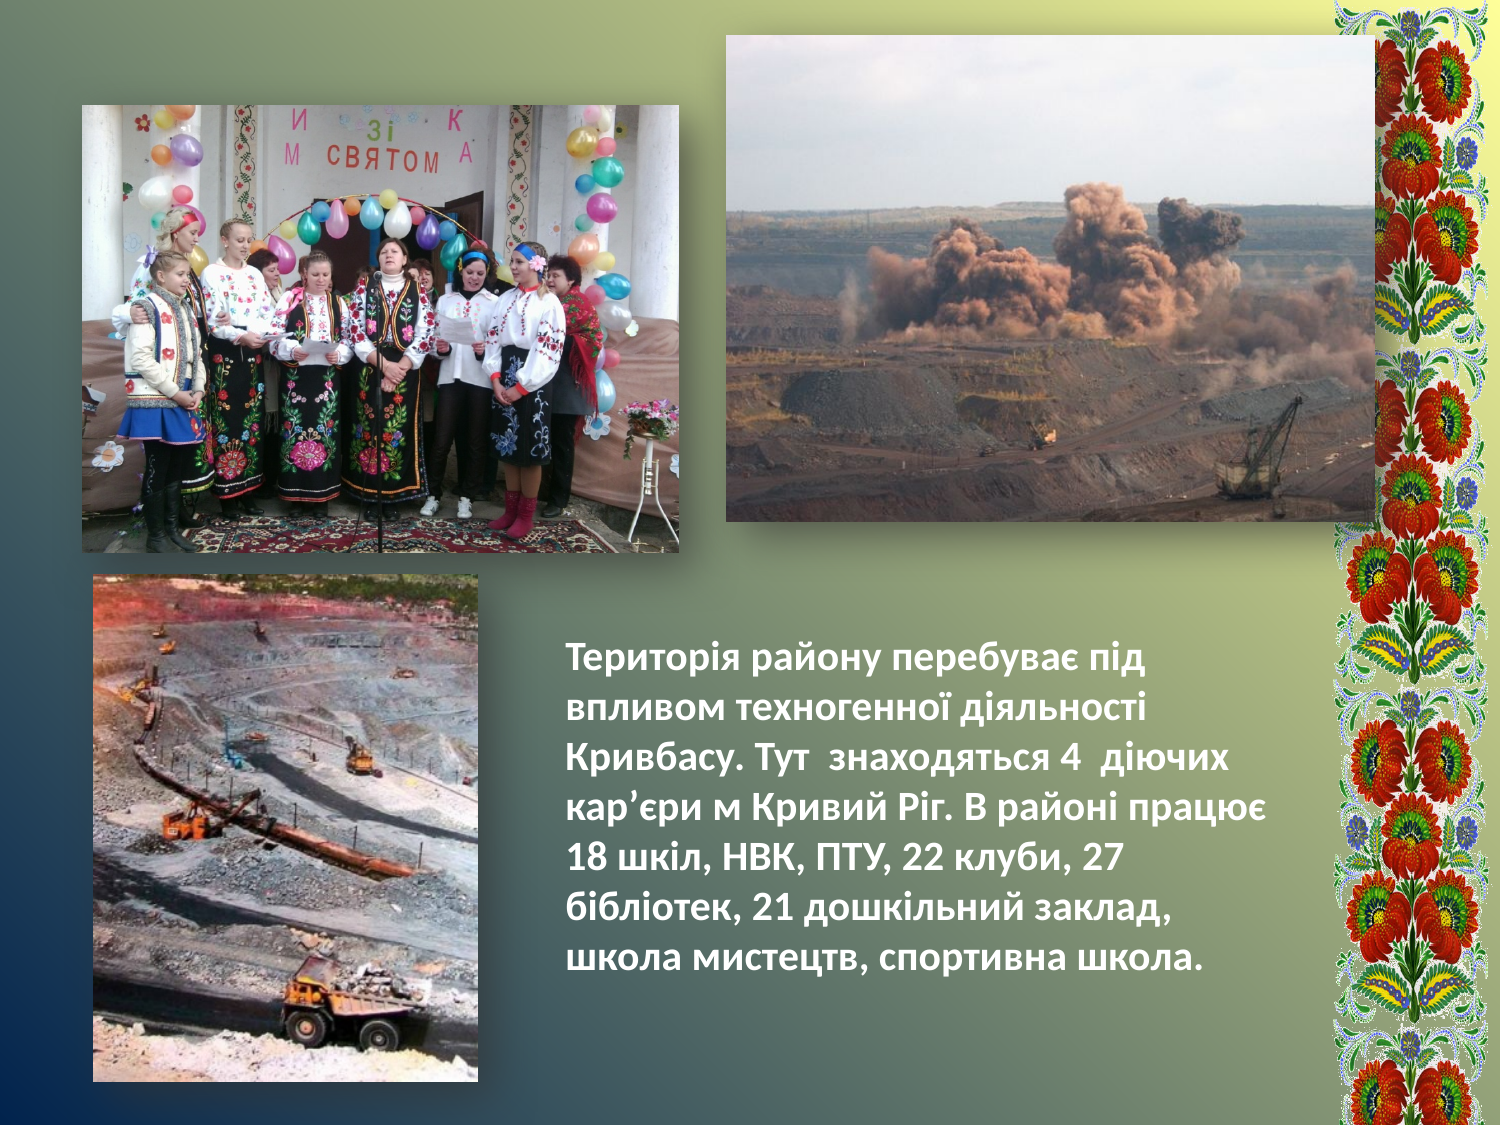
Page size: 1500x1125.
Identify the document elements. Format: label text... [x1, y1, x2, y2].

text_box Територія району перебуває під впливом техногенної діяльності Кривбасу. Тут знаходяться 4 діючих кар’єри м Кривий Ріг. В районі працює 18 шкіл, НВК, ПТУ, 22 клуби, 27 бібліотек, 21 дошкільний заклад, школа мистецтв, спортивна школа. [550, 621, 1301, 986]
picture [93, 573, 478, 1082]
picture [726, 0, 1500, 1125]
picture [81, 105, 680, 554]
